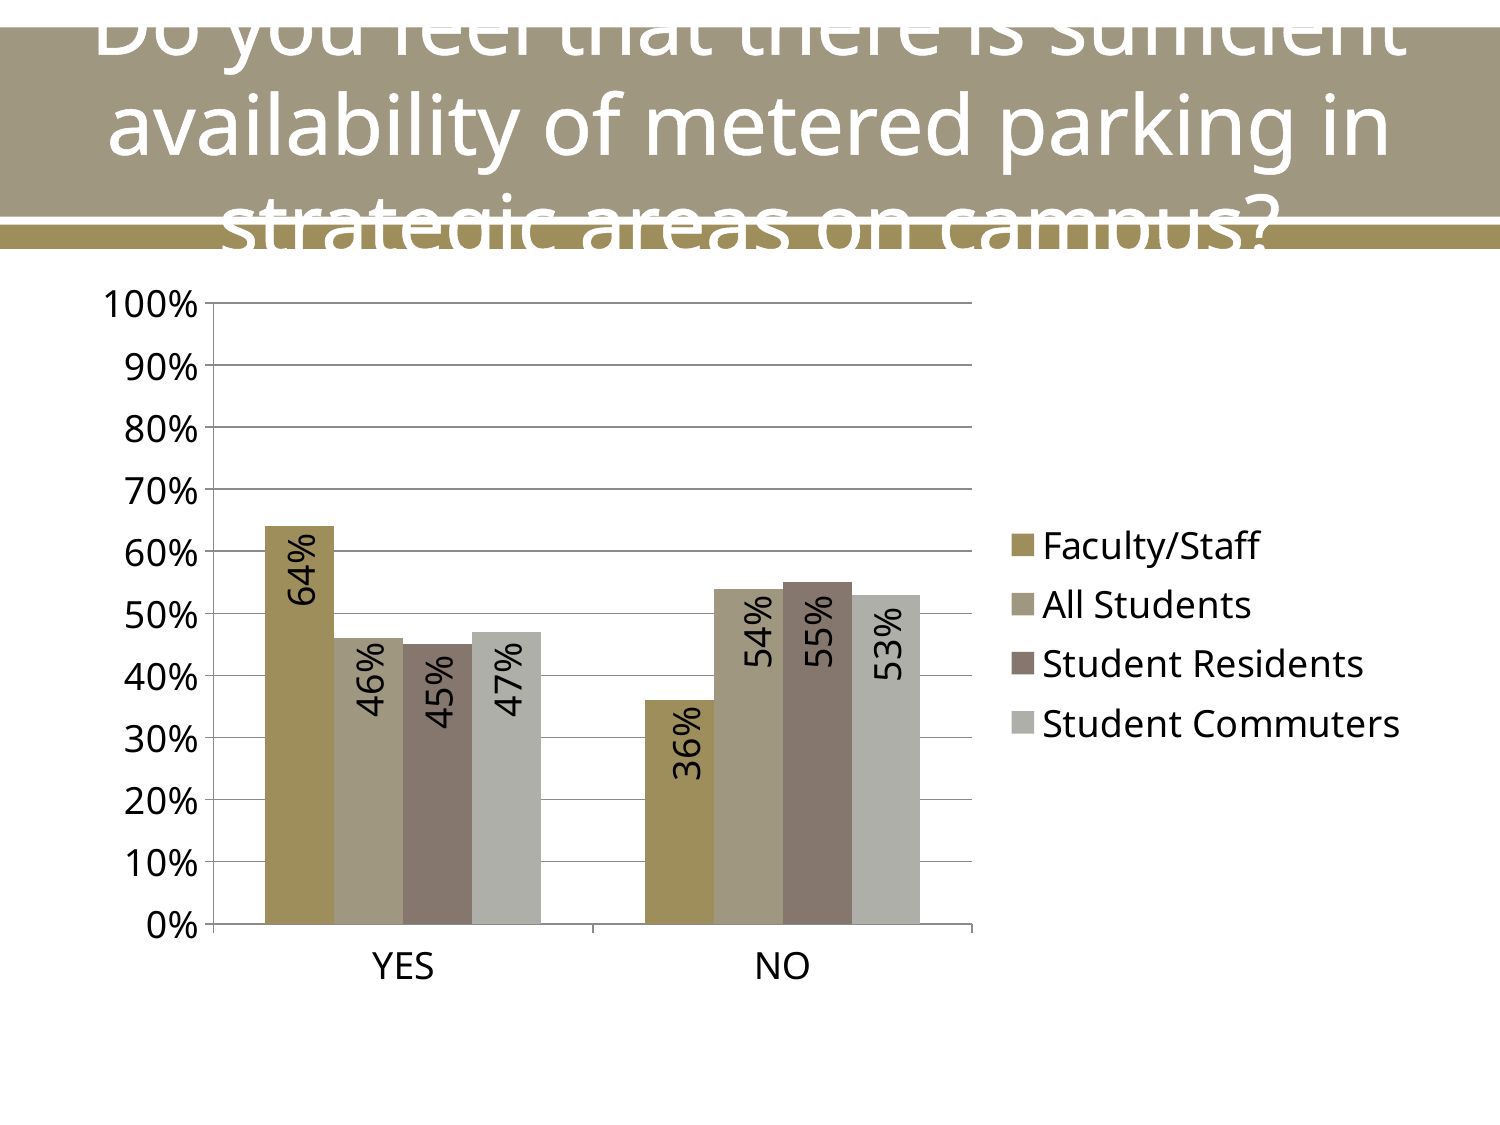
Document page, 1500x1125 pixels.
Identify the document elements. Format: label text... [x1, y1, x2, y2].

title Do you feel that there is sufficient availability of metered parking in strategic areas on campus? [75, 29, 1425, 213]
chart [74, 262, 1426, 1006]
